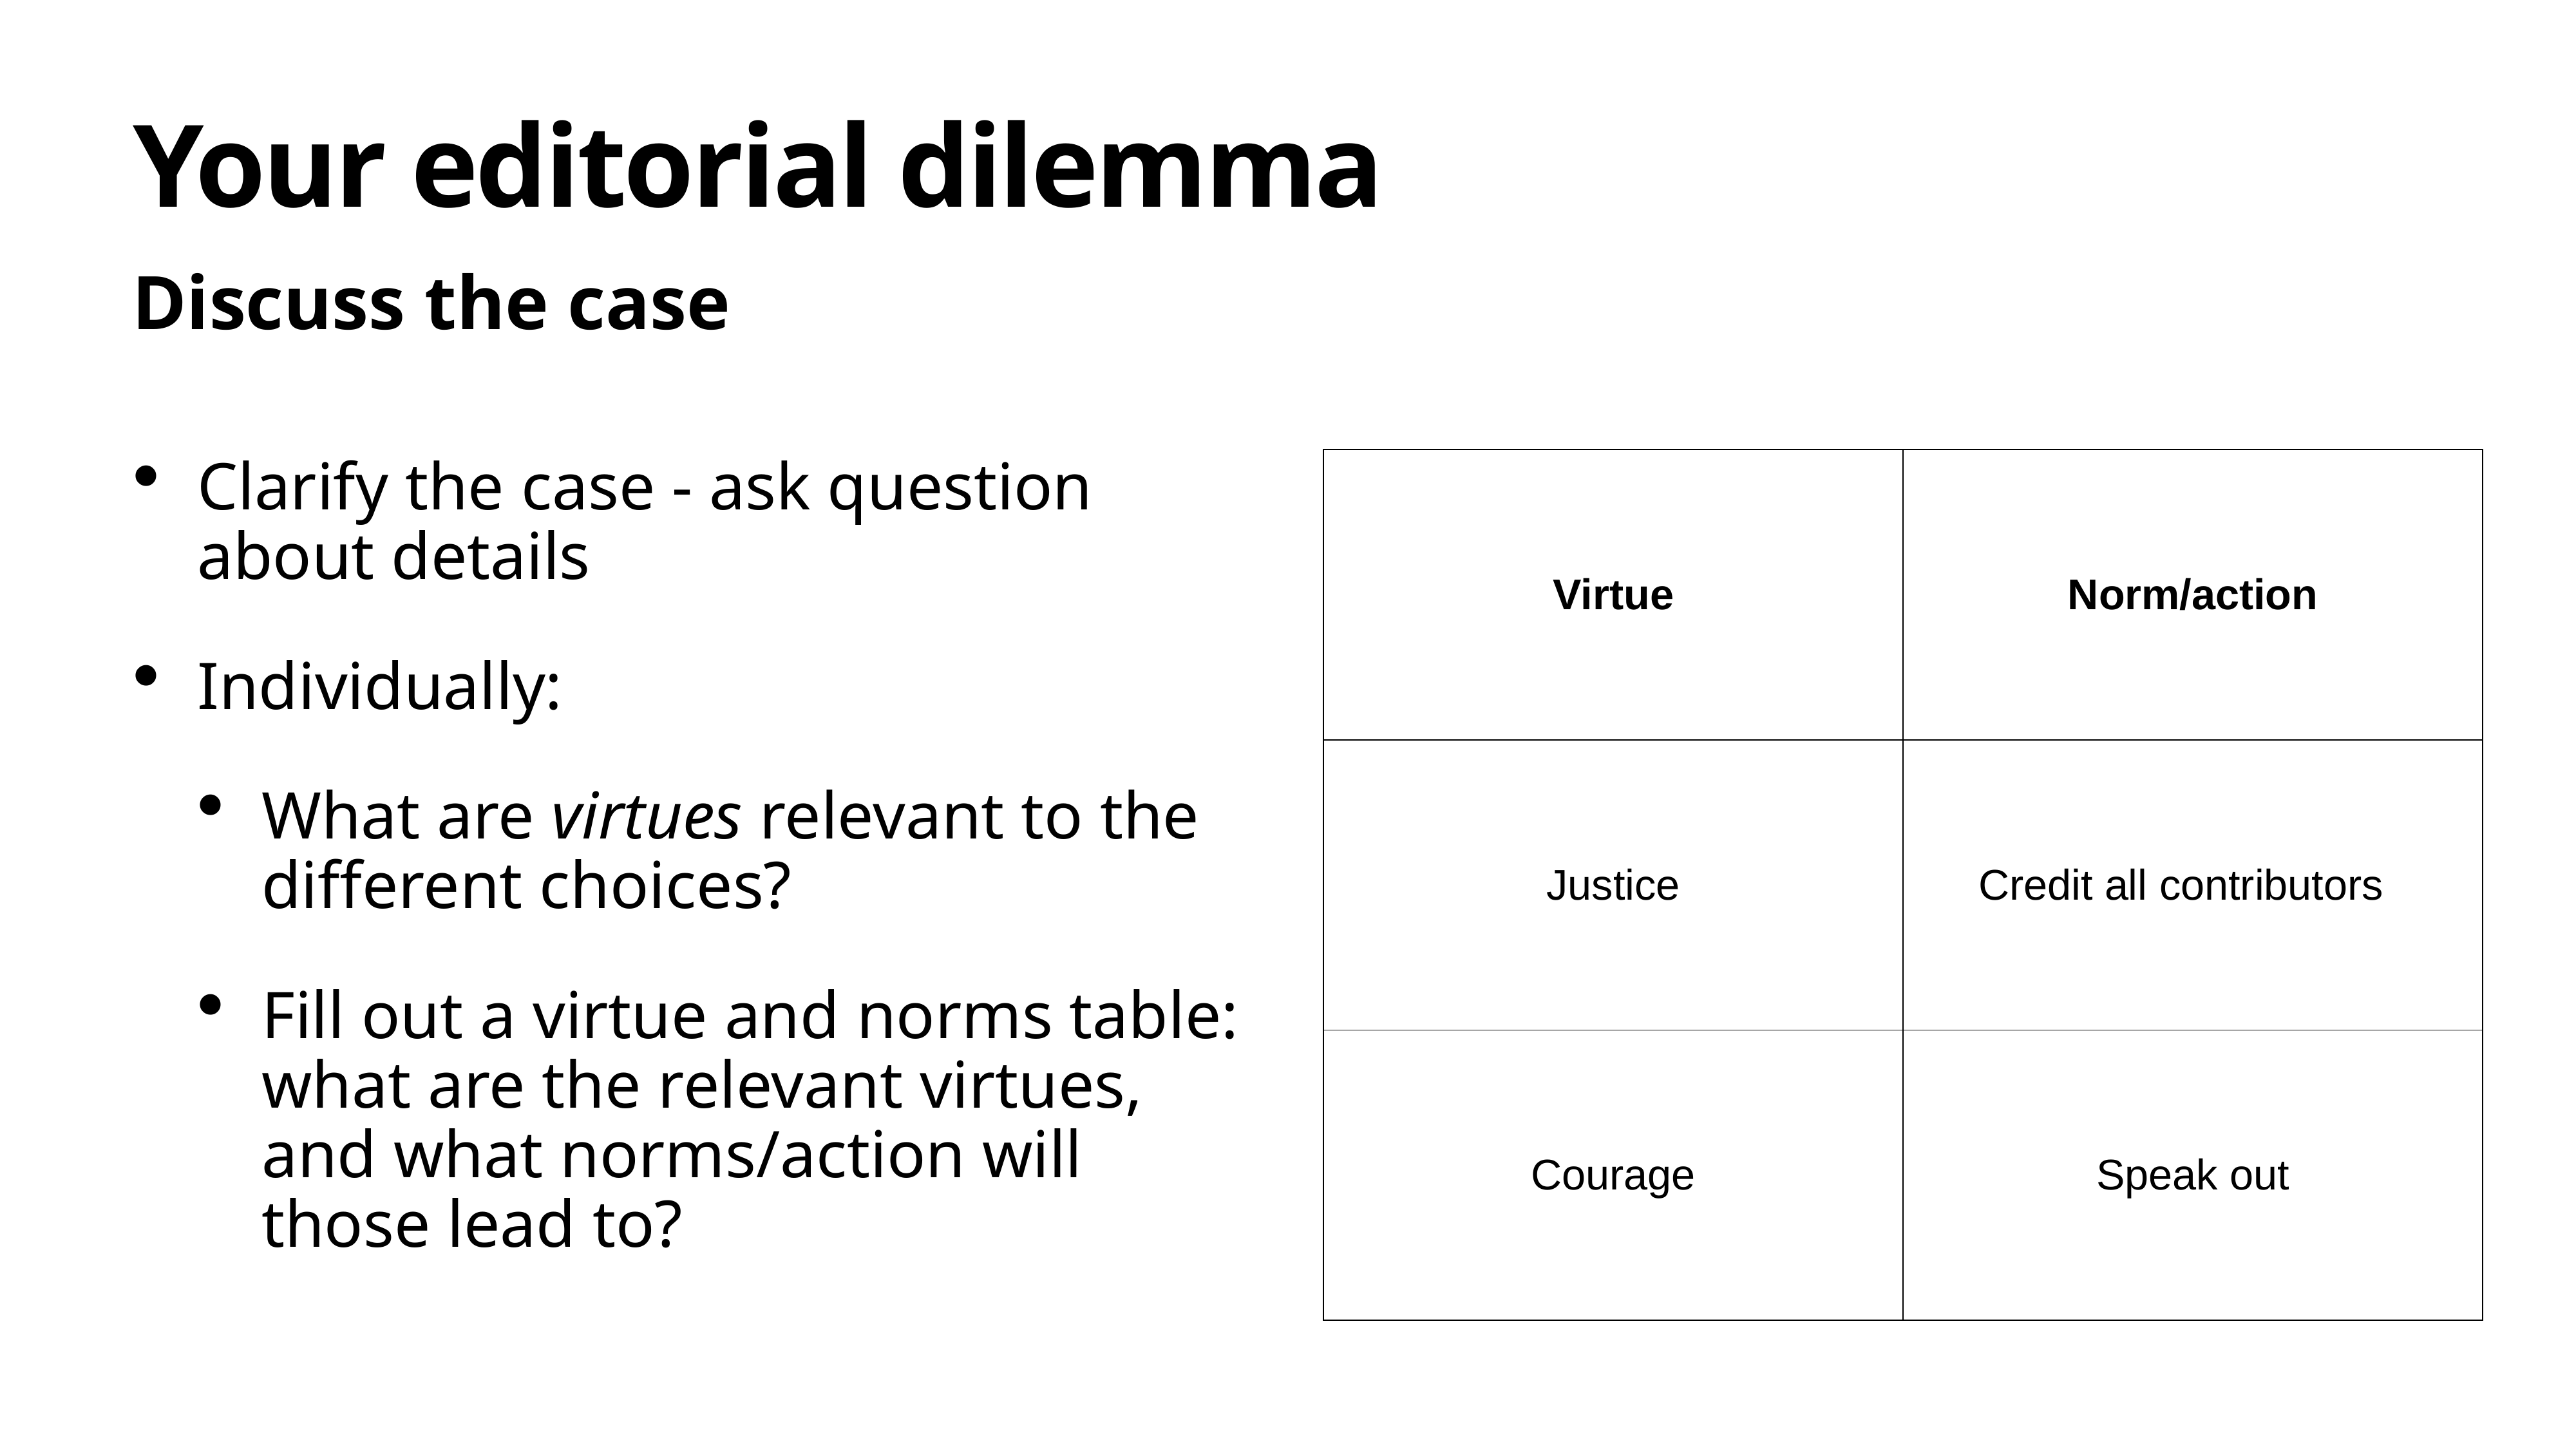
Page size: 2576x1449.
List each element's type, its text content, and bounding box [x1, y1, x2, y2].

title Your editorial dilemma [127, 113, 2449, 250]
table_header Norm/action [1904, 450, 2482, 739]
table_cell Speak out [1904, 1030, 2482, 1320]
table_cell Courage [1324, 1030, 1902, 1320]
table_cell Credit all contributors [1904, 741, 2482, 1030]
table_cell Justice [1324, 741, 1902, 1030]
table_header Virtue [1324, 450, 1902, 739]
list Clarify the case - ask question about details Individually: What are virtues relevant to the different choices? Fill out a virtue and norms table: what are the relevant virtues, and what norms/action will those lead to? [127, 448, 1250, 1321]
list Discuss the case [127, 250, 2449, 350]
